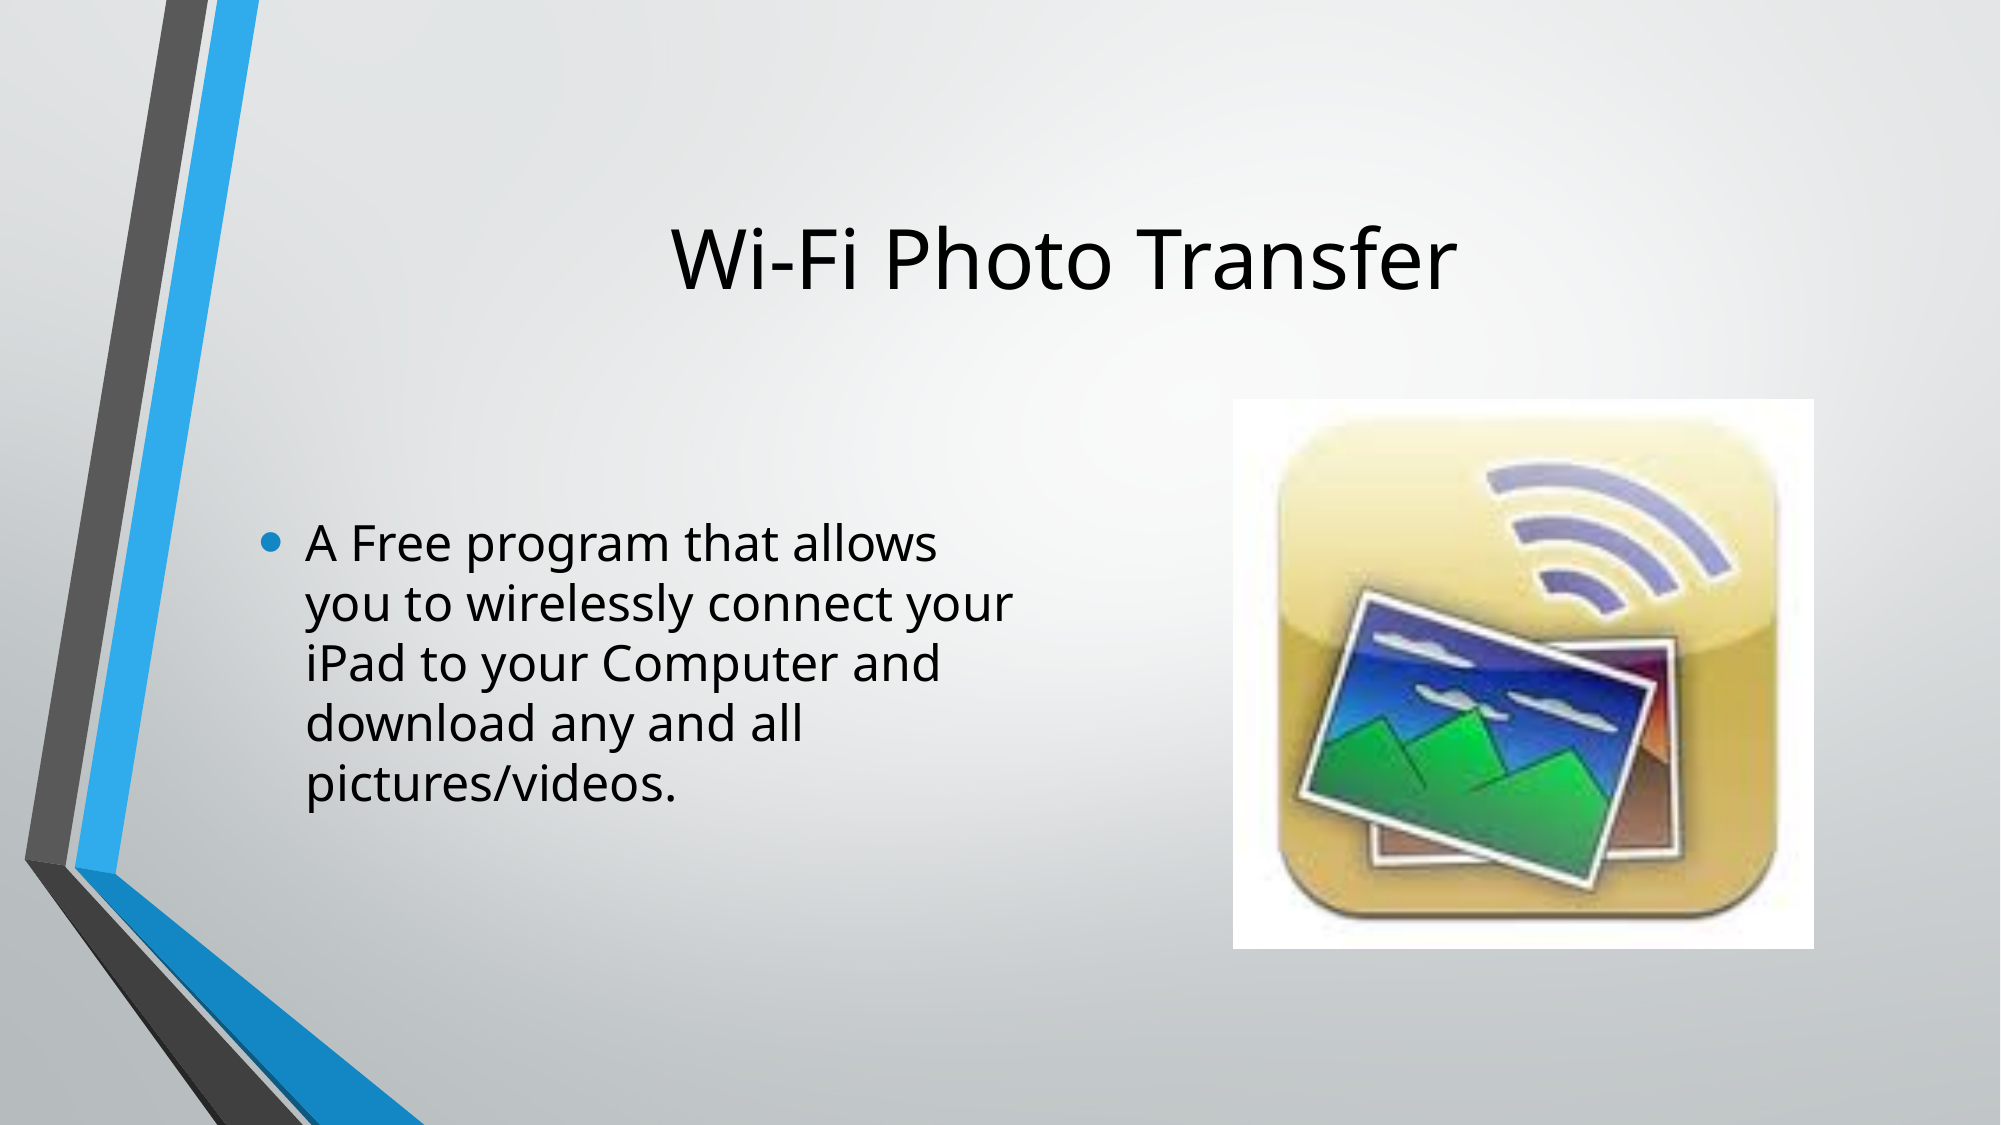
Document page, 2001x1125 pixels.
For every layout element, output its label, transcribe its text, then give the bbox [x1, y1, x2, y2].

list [1232, 399, 1814, 949]
title Wi-Fi Photo Transfer [243, 112, 1887, 400]
list A Free program that allows you to wirelessly connect your iPad to your Computer and download any and all pictures/videos. [243, 437, 1047, 950]
